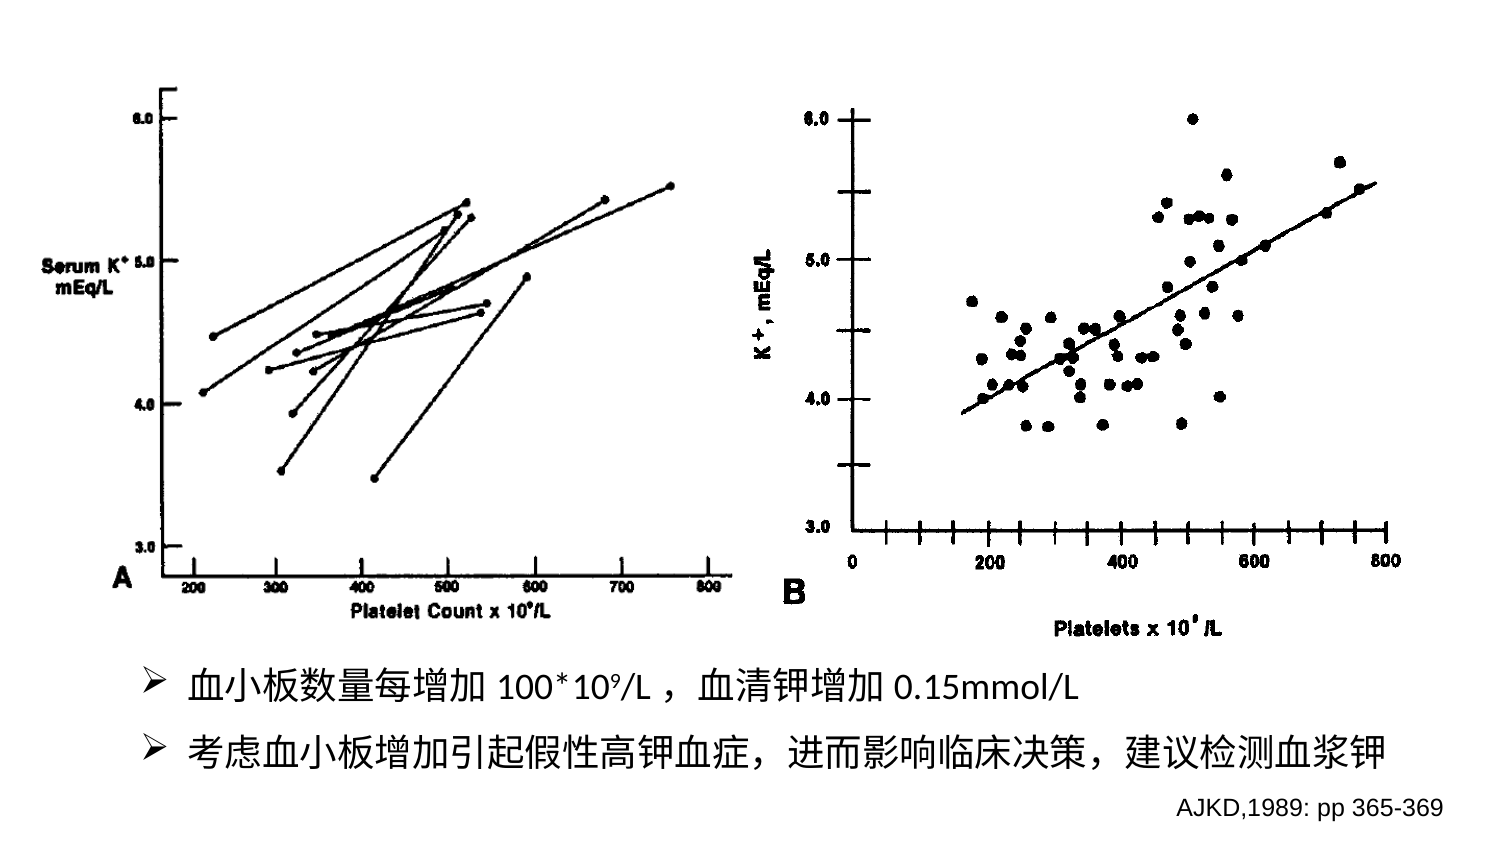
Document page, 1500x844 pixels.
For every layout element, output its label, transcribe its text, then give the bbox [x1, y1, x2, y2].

text_box AJKD,1989: pp 365-369 [1161, 784, 1483, 830]
picture [36, 74, 1407, 646]
text_box 血小板数量每增加100*109/L，血清钾增加0.15mmol/L 考虑血小板增加引起假性高钾血症，进而影响临床决策，建议检测血浆钾 [125, 654, 1407, 782]
